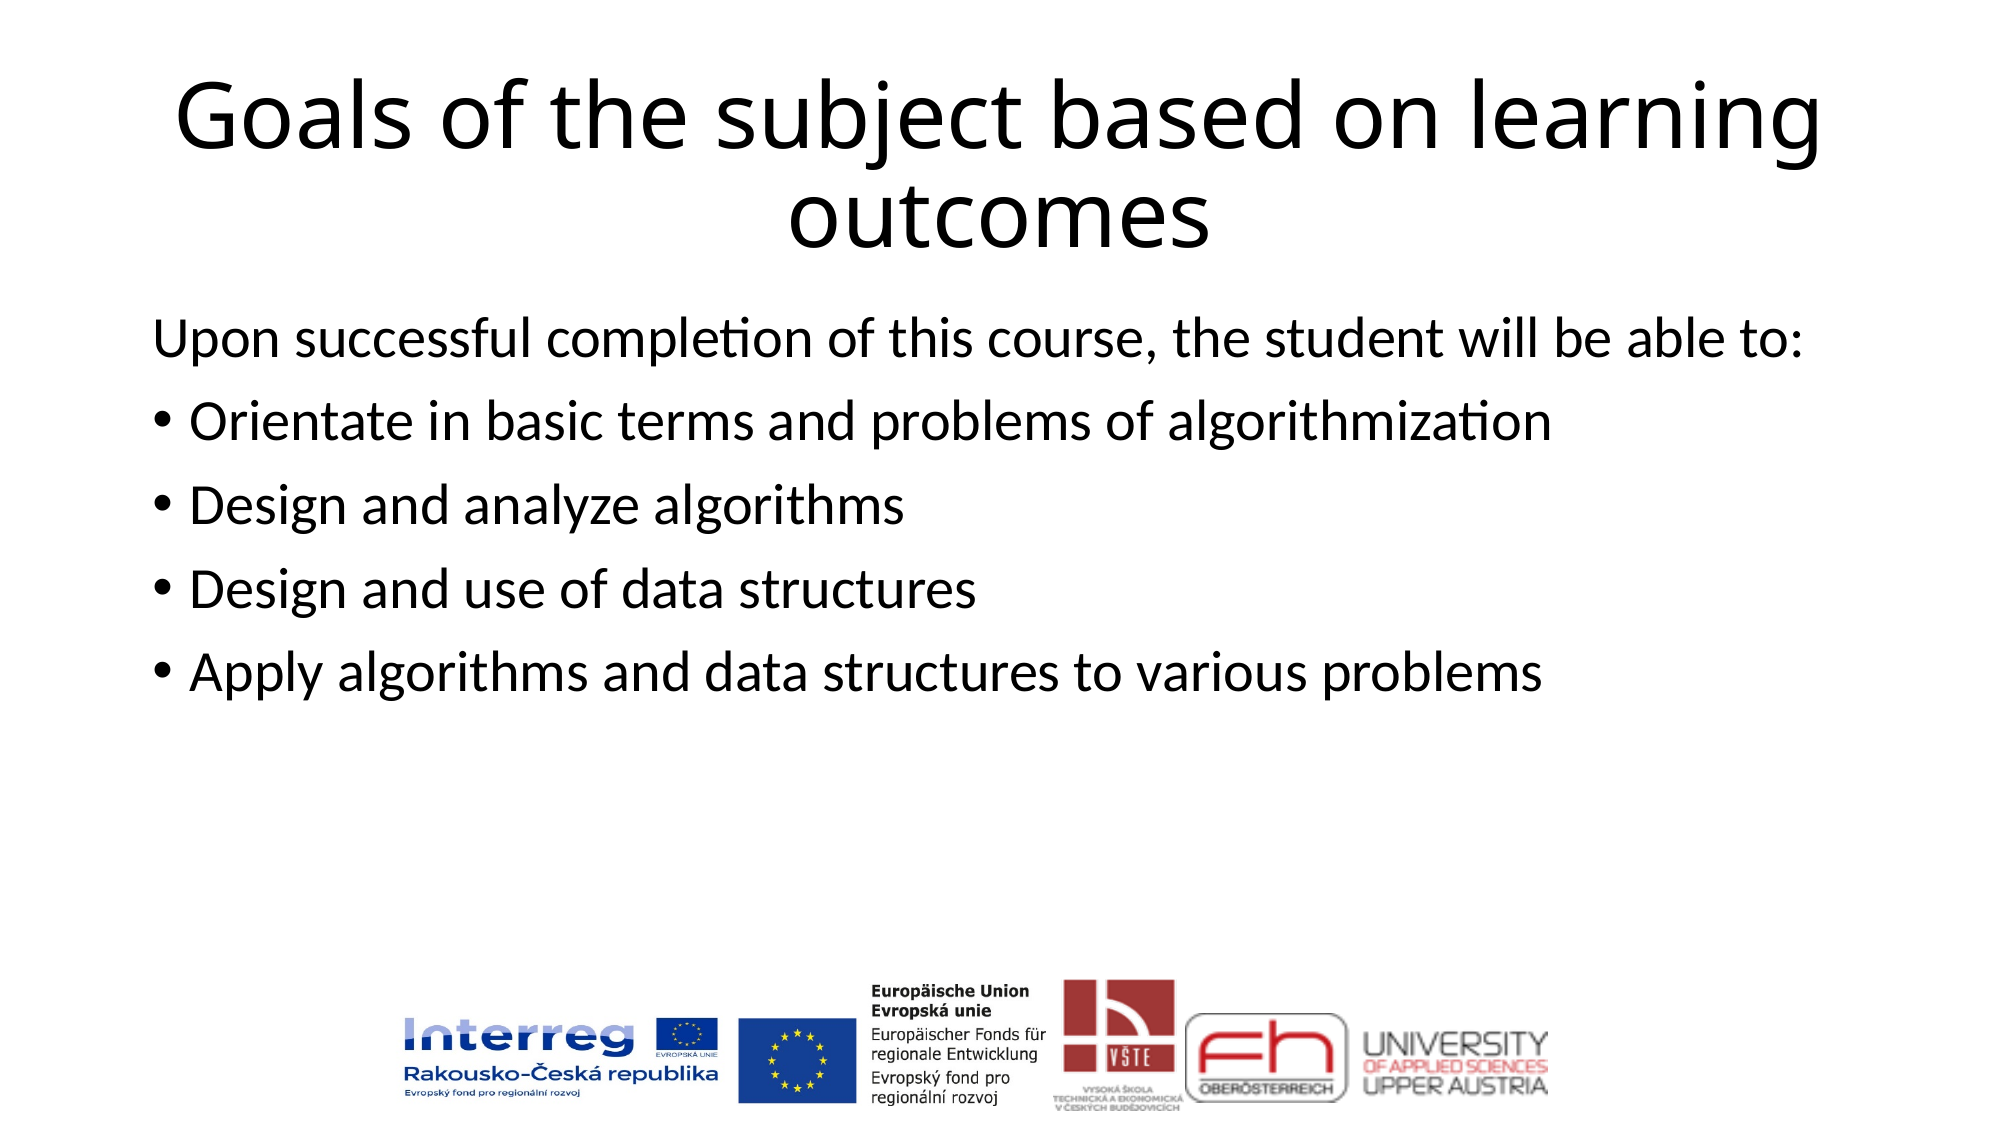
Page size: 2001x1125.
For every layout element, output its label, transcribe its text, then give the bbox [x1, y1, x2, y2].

picture [1053, 979, 1184, 1111]
picture [374, 984, 1046, 1125]
list Upon successful completion of this course, the student will be able to: Orientate in basic terms and problems of algorithmization Design and analyze algorithms Design and use of data structures Apply algorithms and data structures to various problems [137, 299, 1863, 1014]
picture [1185, 1013, 1548, 1103]
title Goals of the subject based on learning outcomes [137, 59, 1863, 278]
